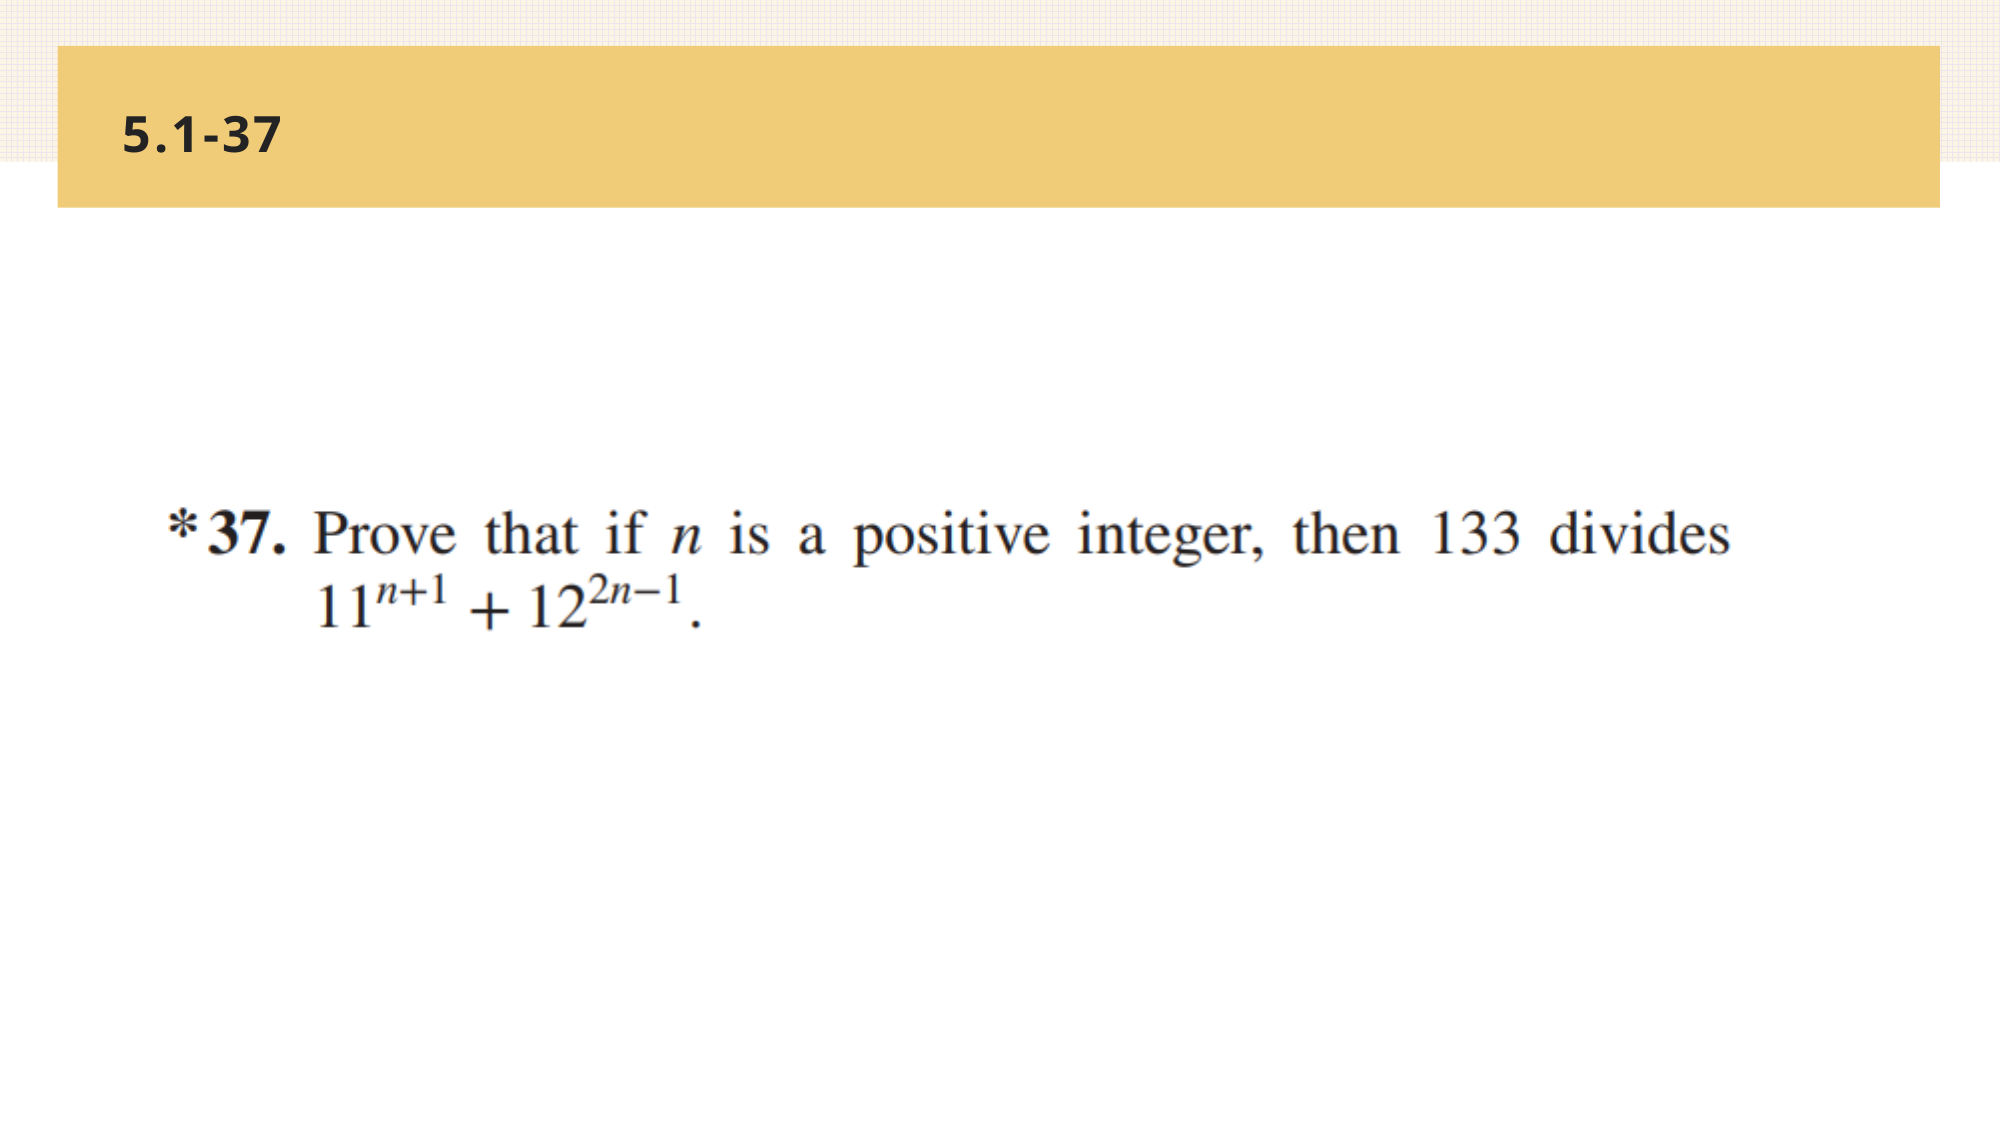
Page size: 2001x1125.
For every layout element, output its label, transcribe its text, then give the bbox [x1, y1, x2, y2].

title 5.1-37 [104, 78, 1894, 192]
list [141, 491, 1748, 658]
